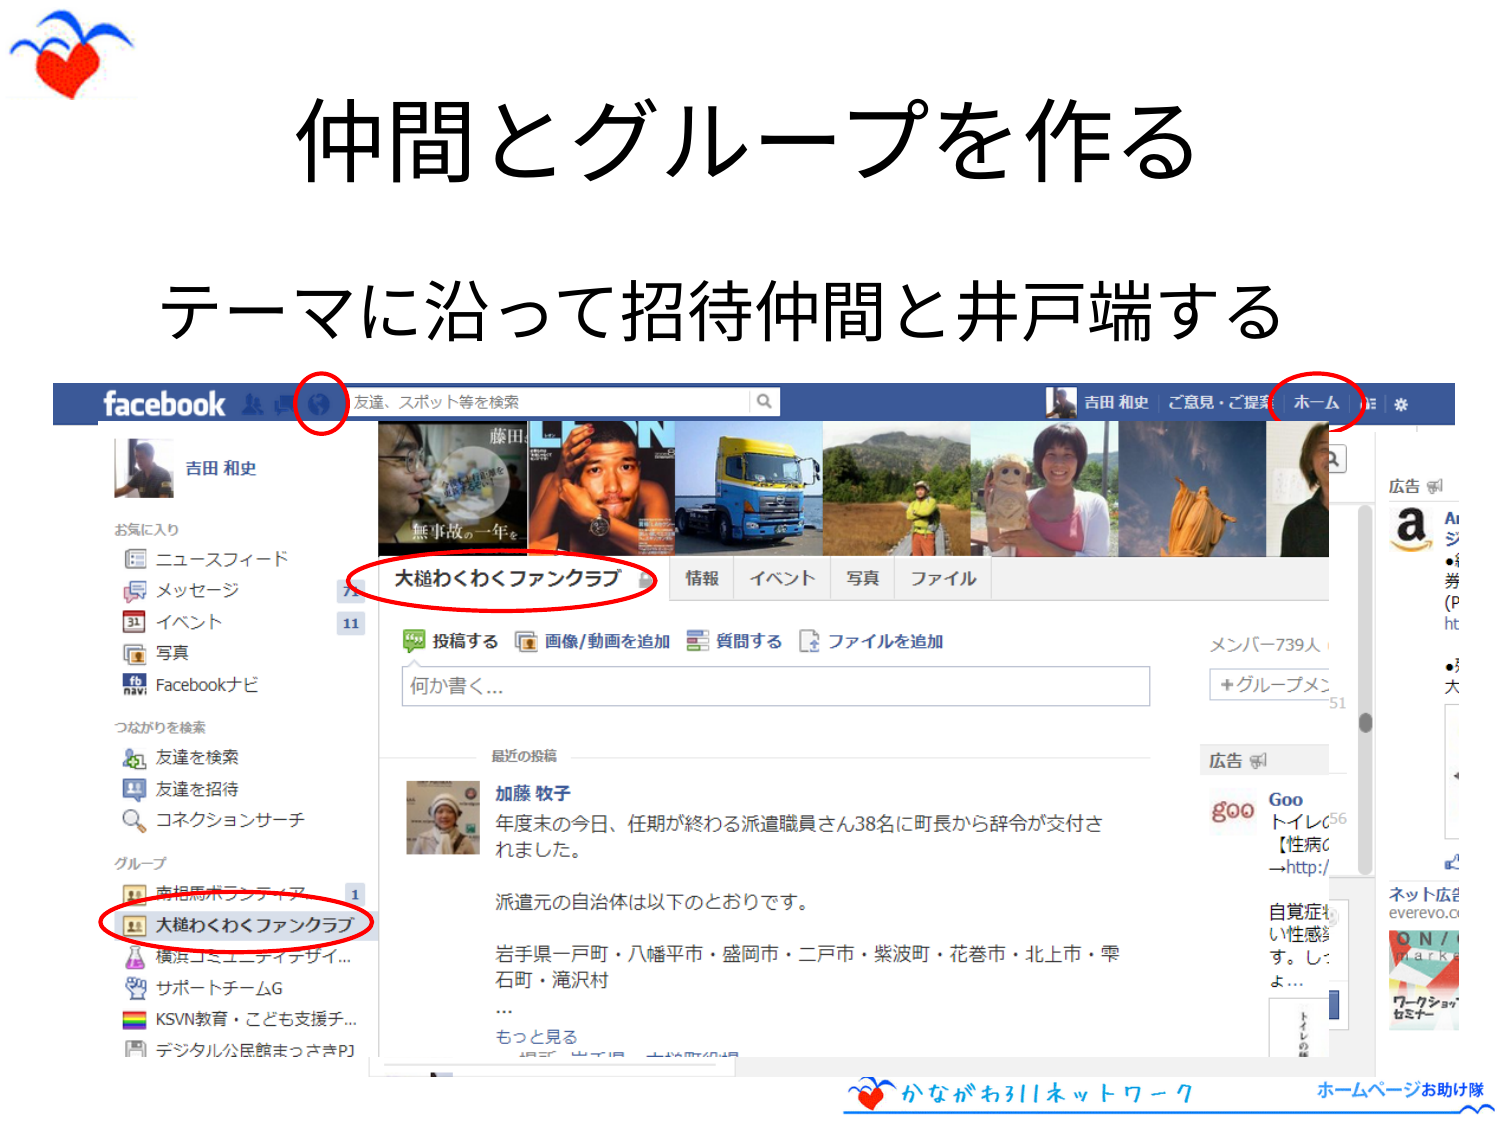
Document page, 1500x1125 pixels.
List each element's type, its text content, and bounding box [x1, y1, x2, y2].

list テーマに沿って招待仲間と井戸端する [75, 262, 1425, 382]
picture [52, 383, 1500, 1123]
text_box [300, 371, 343, 382]
text_box [1280, 371, 1354, 382]
title 仲間とグループを作る [75, 45, 1425, 233]
picture [5, 7, 138, 100]
